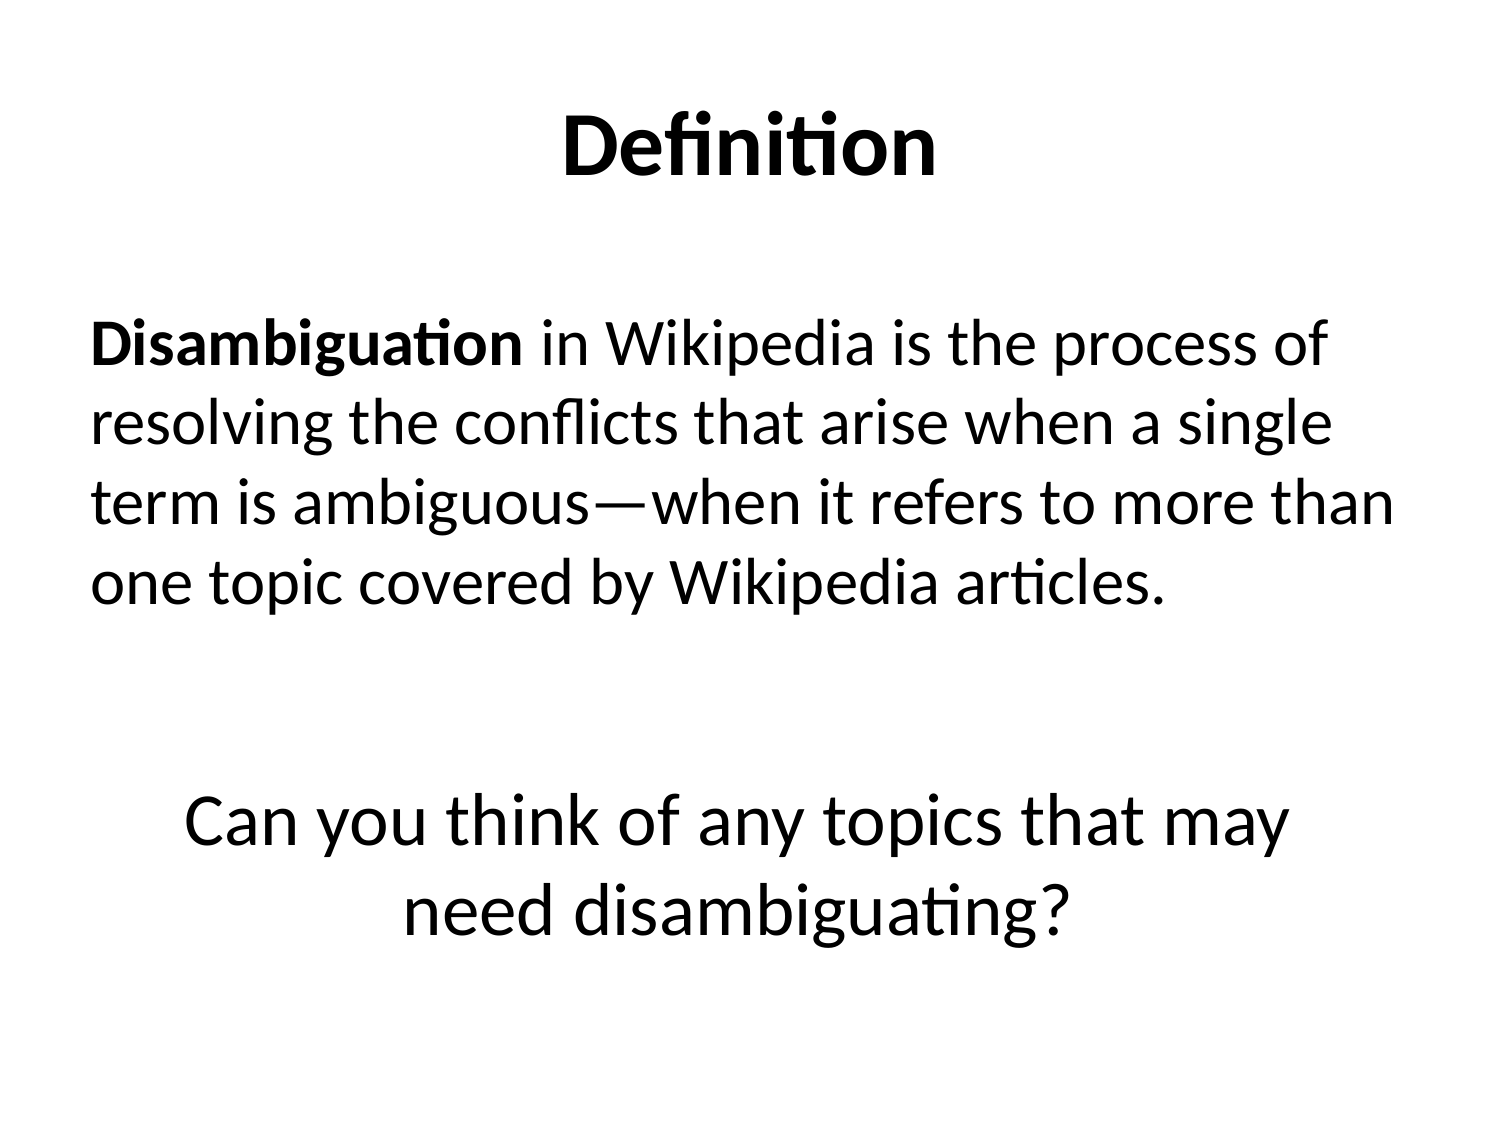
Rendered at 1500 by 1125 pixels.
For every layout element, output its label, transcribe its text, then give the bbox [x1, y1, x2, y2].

text_box Can you think of any topics that may need disambiguating? [88, 763, 1388, 958]
title Definition [75, 45, 1425, 233]
list Disambiguation in Wikipedia is the process of resolving the conflicts that arise when a single term is ambiguous—when it refers to more than one topic covered by Wikipedia articles. [75, 290, 1425, 740]
